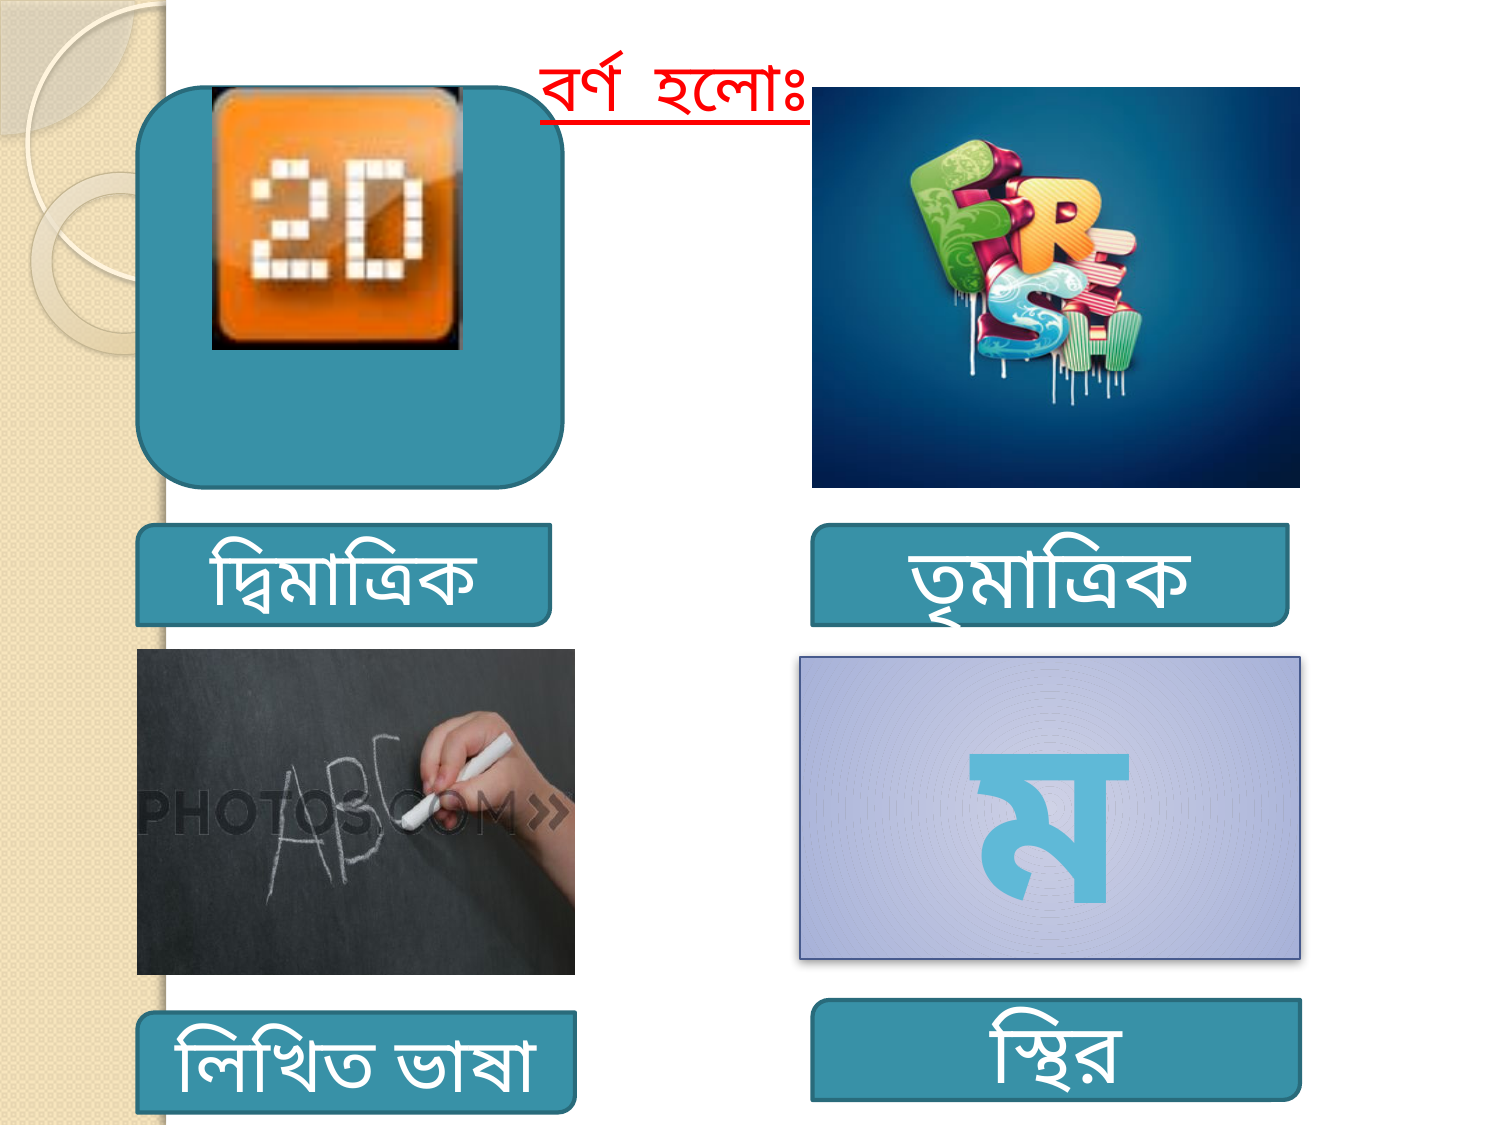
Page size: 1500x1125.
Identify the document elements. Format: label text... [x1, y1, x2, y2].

picture [212, 87, 463, 351]
text_box [135, 85, 565, 490]
text_box বর্ণ হলোঃ [200, 37, 1150, 133]
text_box স্থির [810, 997, 1303, 1103]
picture [812, 87, 1301, 488]
text_box ম [799, 656, 1301, 960]
text_box তৃমাত্রিক [810, 522, 1290, 628]
text_box লিখিত ভাষা [135, 1010, 577, 1115]
text_box দ্বিমাত্রিক [135, 522, 553, 628]
picture [137, 649, 576, 976]
